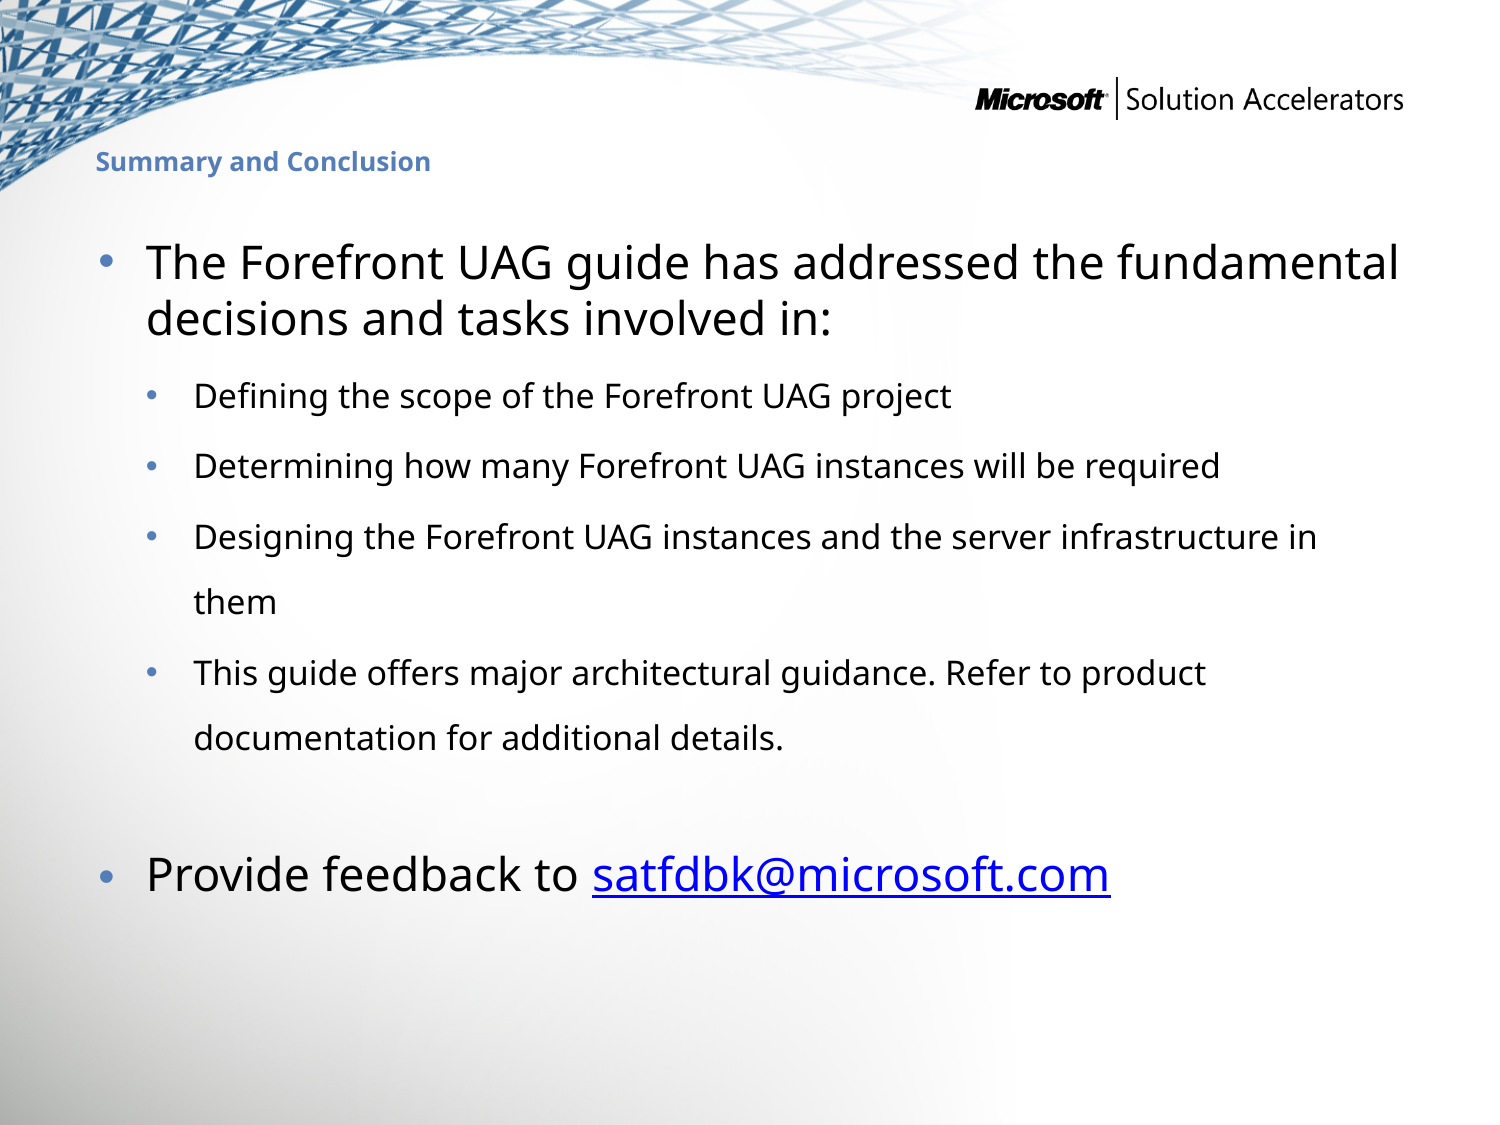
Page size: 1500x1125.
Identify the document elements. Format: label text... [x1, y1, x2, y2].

picture [0, 0, 1500, 1125]
title Summary and Conclusion [88, 138, 1439, 214]
list The Forefront UAG guide has addressed the fundamental decisions and tasks involved in: Defining the scope of the Forefront UAG project Determining how many Forefront UAG instances will be required Designing the Forefront UAG instances and the server infrastructure in them This guide offers major architectural guidance. Refer to product documentation for additional details. Provide feedback to satfdbk@microsoft.com [62, 224, 1413, 921]
